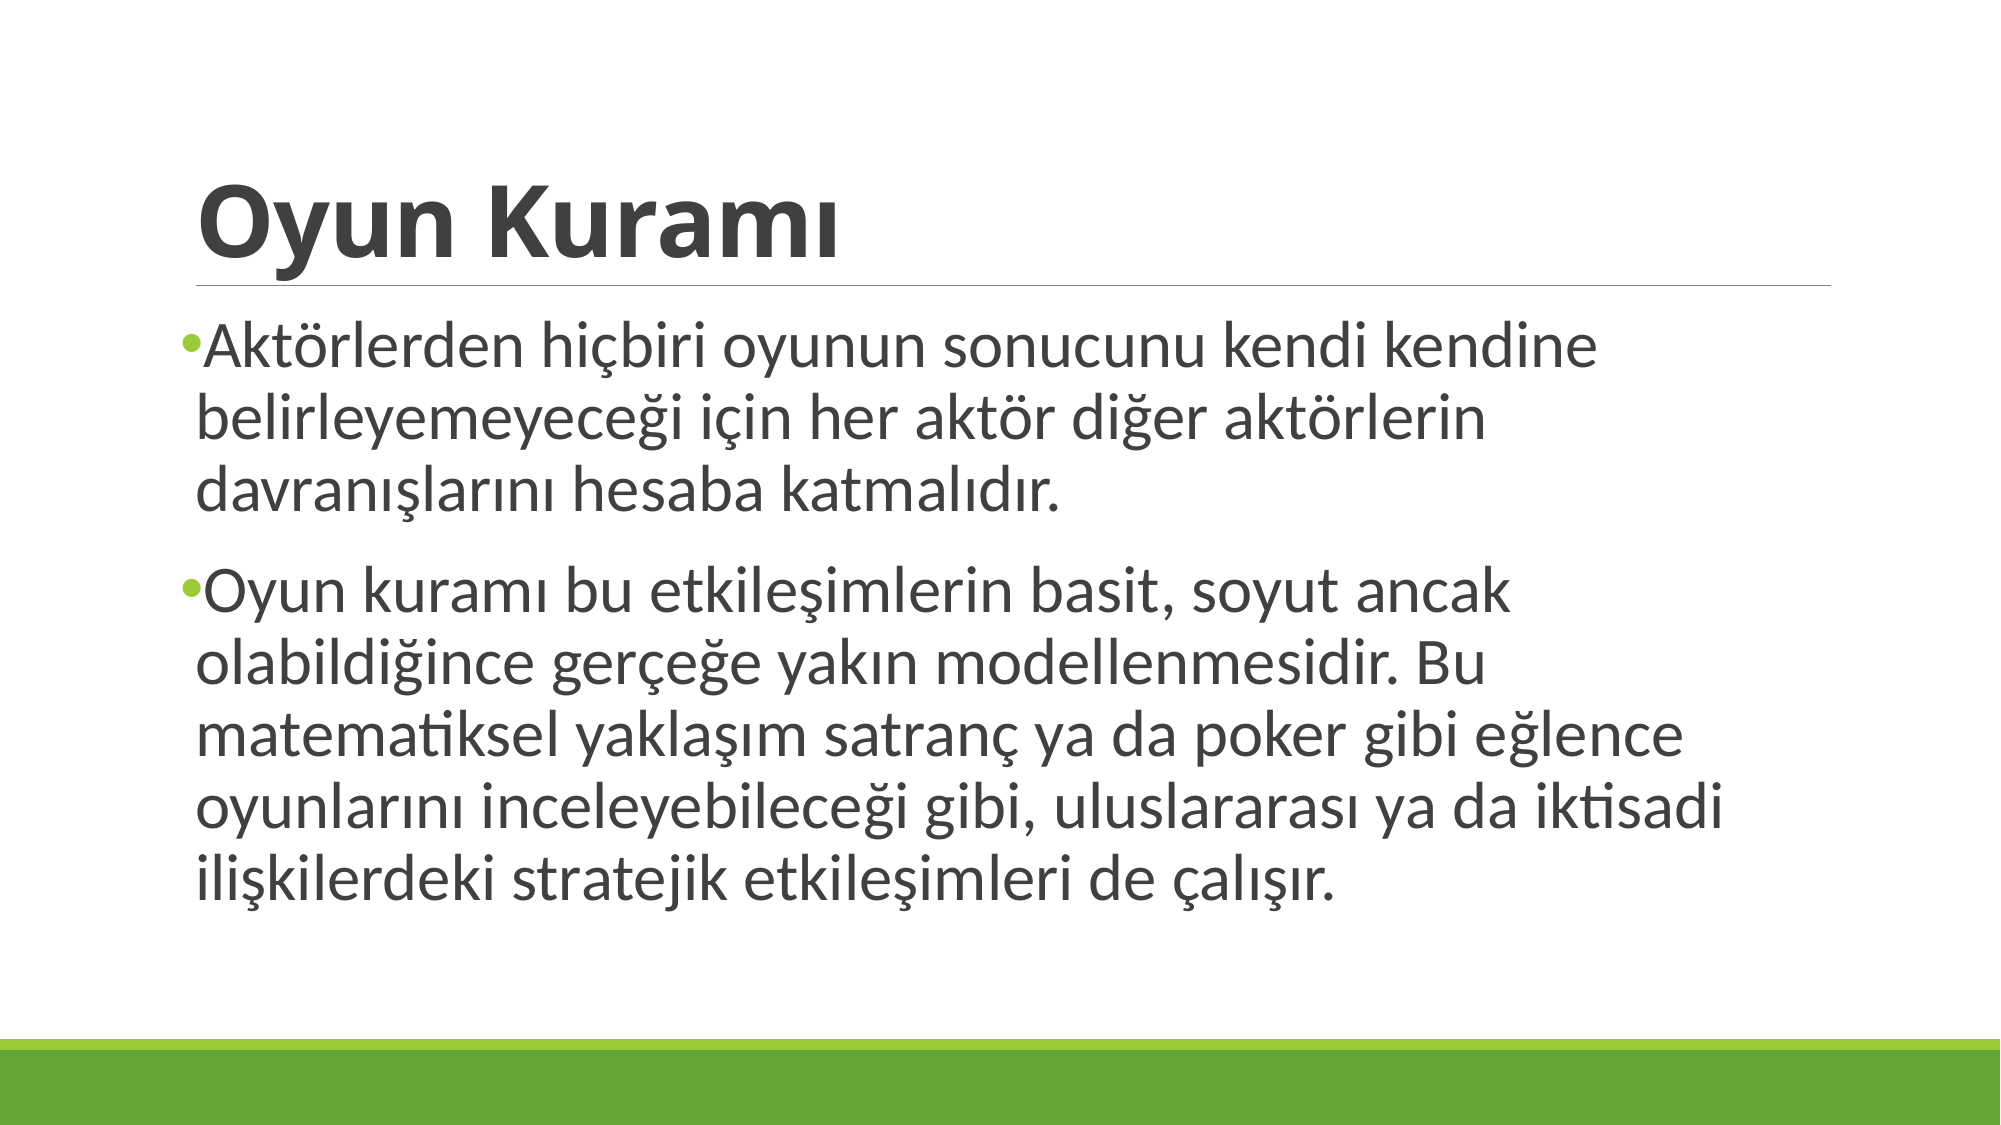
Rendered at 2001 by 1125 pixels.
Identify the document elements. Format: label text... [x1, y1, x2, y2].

title Oyun Kuramı [180, 47, 1830, 285]
list Aktörlerden hiçbiri oyunun sonucunu kendi kendine belirleyemeyeceği için her aktör diğer aktörlerin davranışlarını hesaba katmalıdır. Oyun kuramı bu etkileşimlerin basit, soyut ancak olabildiğince gerçeğe yakın modellenmesidir. Bu matematiksel yaklaşım satranç ya da poker gibi eğlence oyunlarını inceleyebileceği gibi, uluslararası ya da iktisadi ilişkilerdeki stratejik etkileşimleri de çalışır. [180, 302, 1830, 963]
